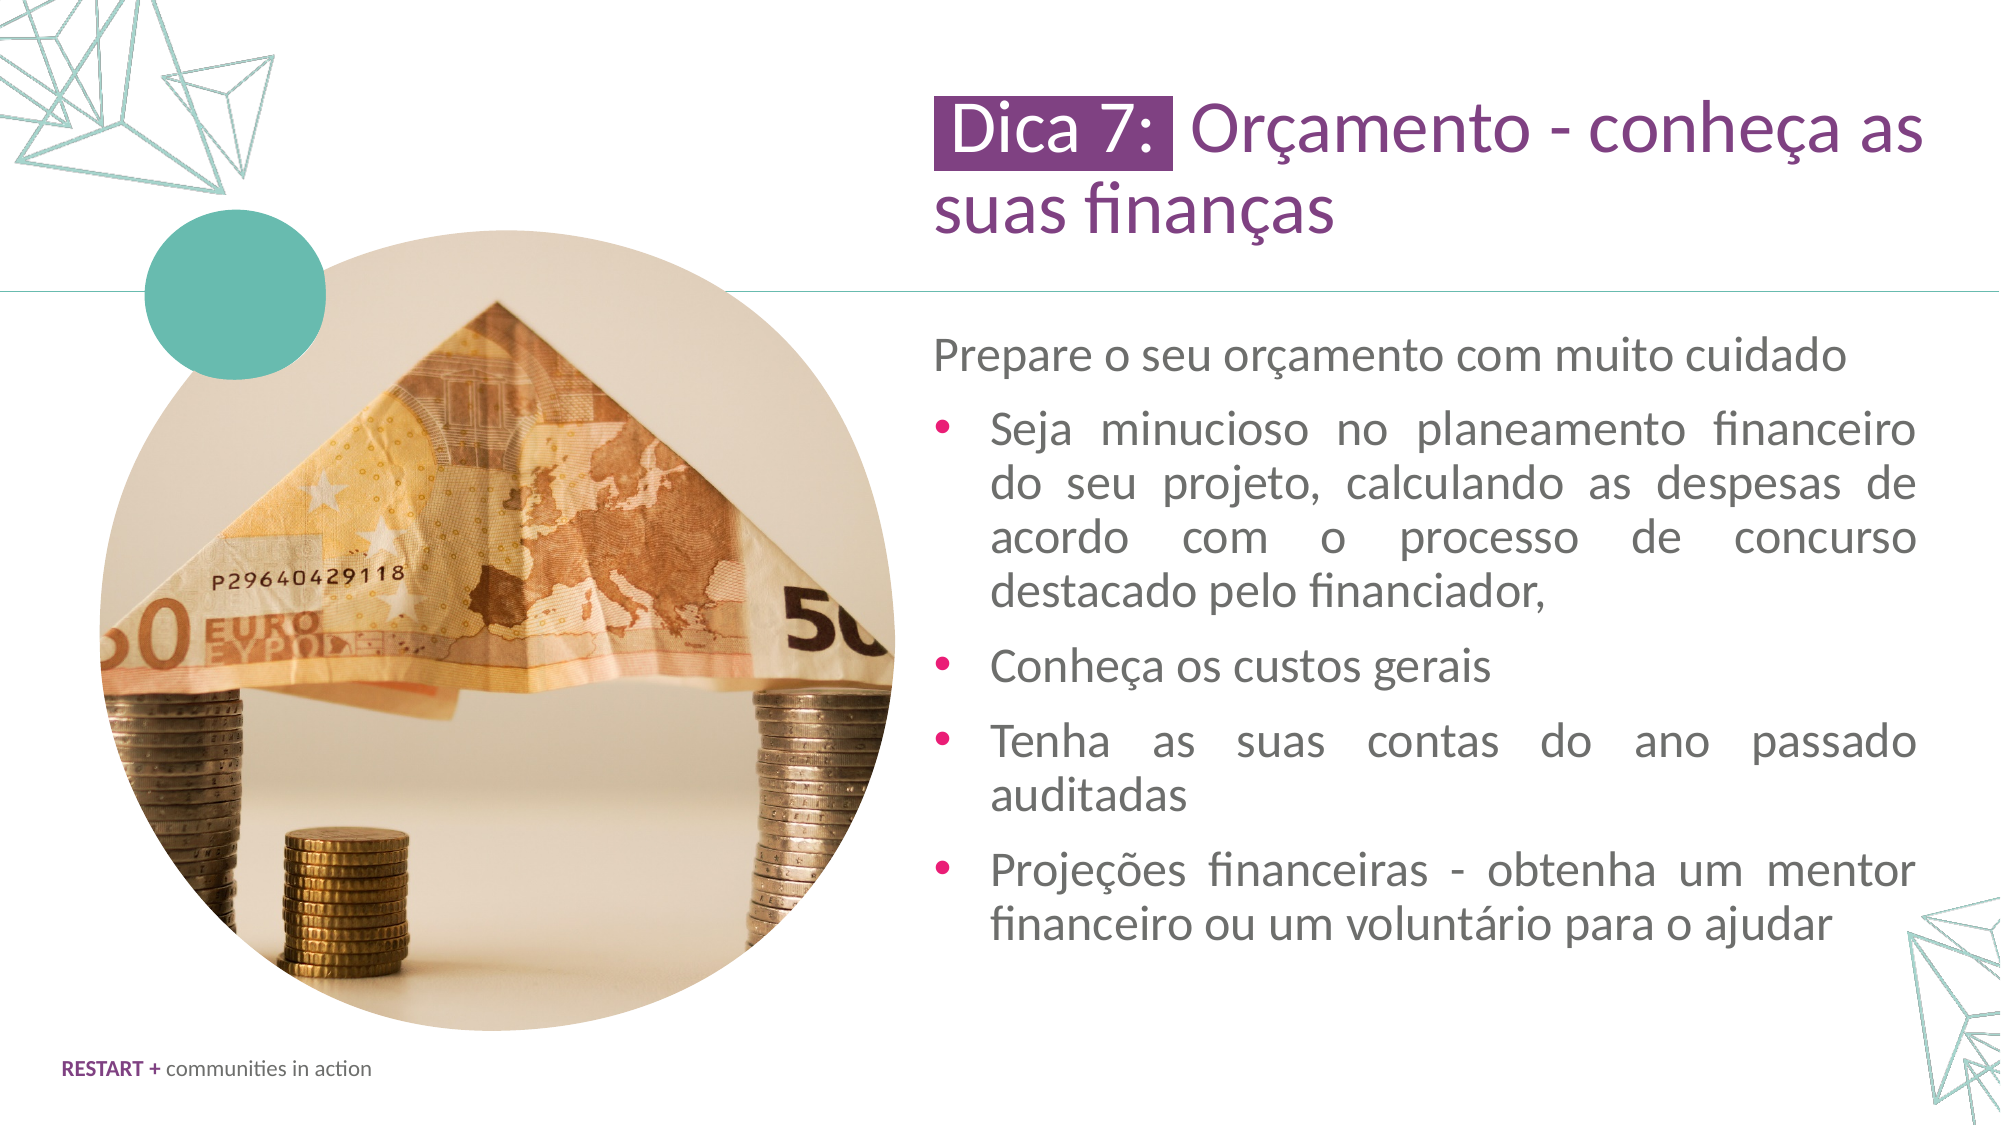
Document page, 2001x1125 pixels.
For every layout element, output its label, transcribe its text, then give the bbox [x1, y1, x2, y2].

list Dica 7: Orçamento - conheça as suas finanças [918, 80, 2000, 321]
picture [0, 0, 296, 194]
picture [99, 230, 896, 1031]
picture [1933, 872, 2001, 1125]
list Prepare o seu orçamento com muito cuidado Seja minucioso no planeamento financeiro do seu projeto, calculando as despesas de acordo com o processo de concurso destacado pelo financiador, Conheça os custos gerais Tenha as suas contas do ano passado auditadas Projeções financeiras - obtenha um mentor financeiro ou um voluntário para o ajudar [918, 321, 1933, 1125]
